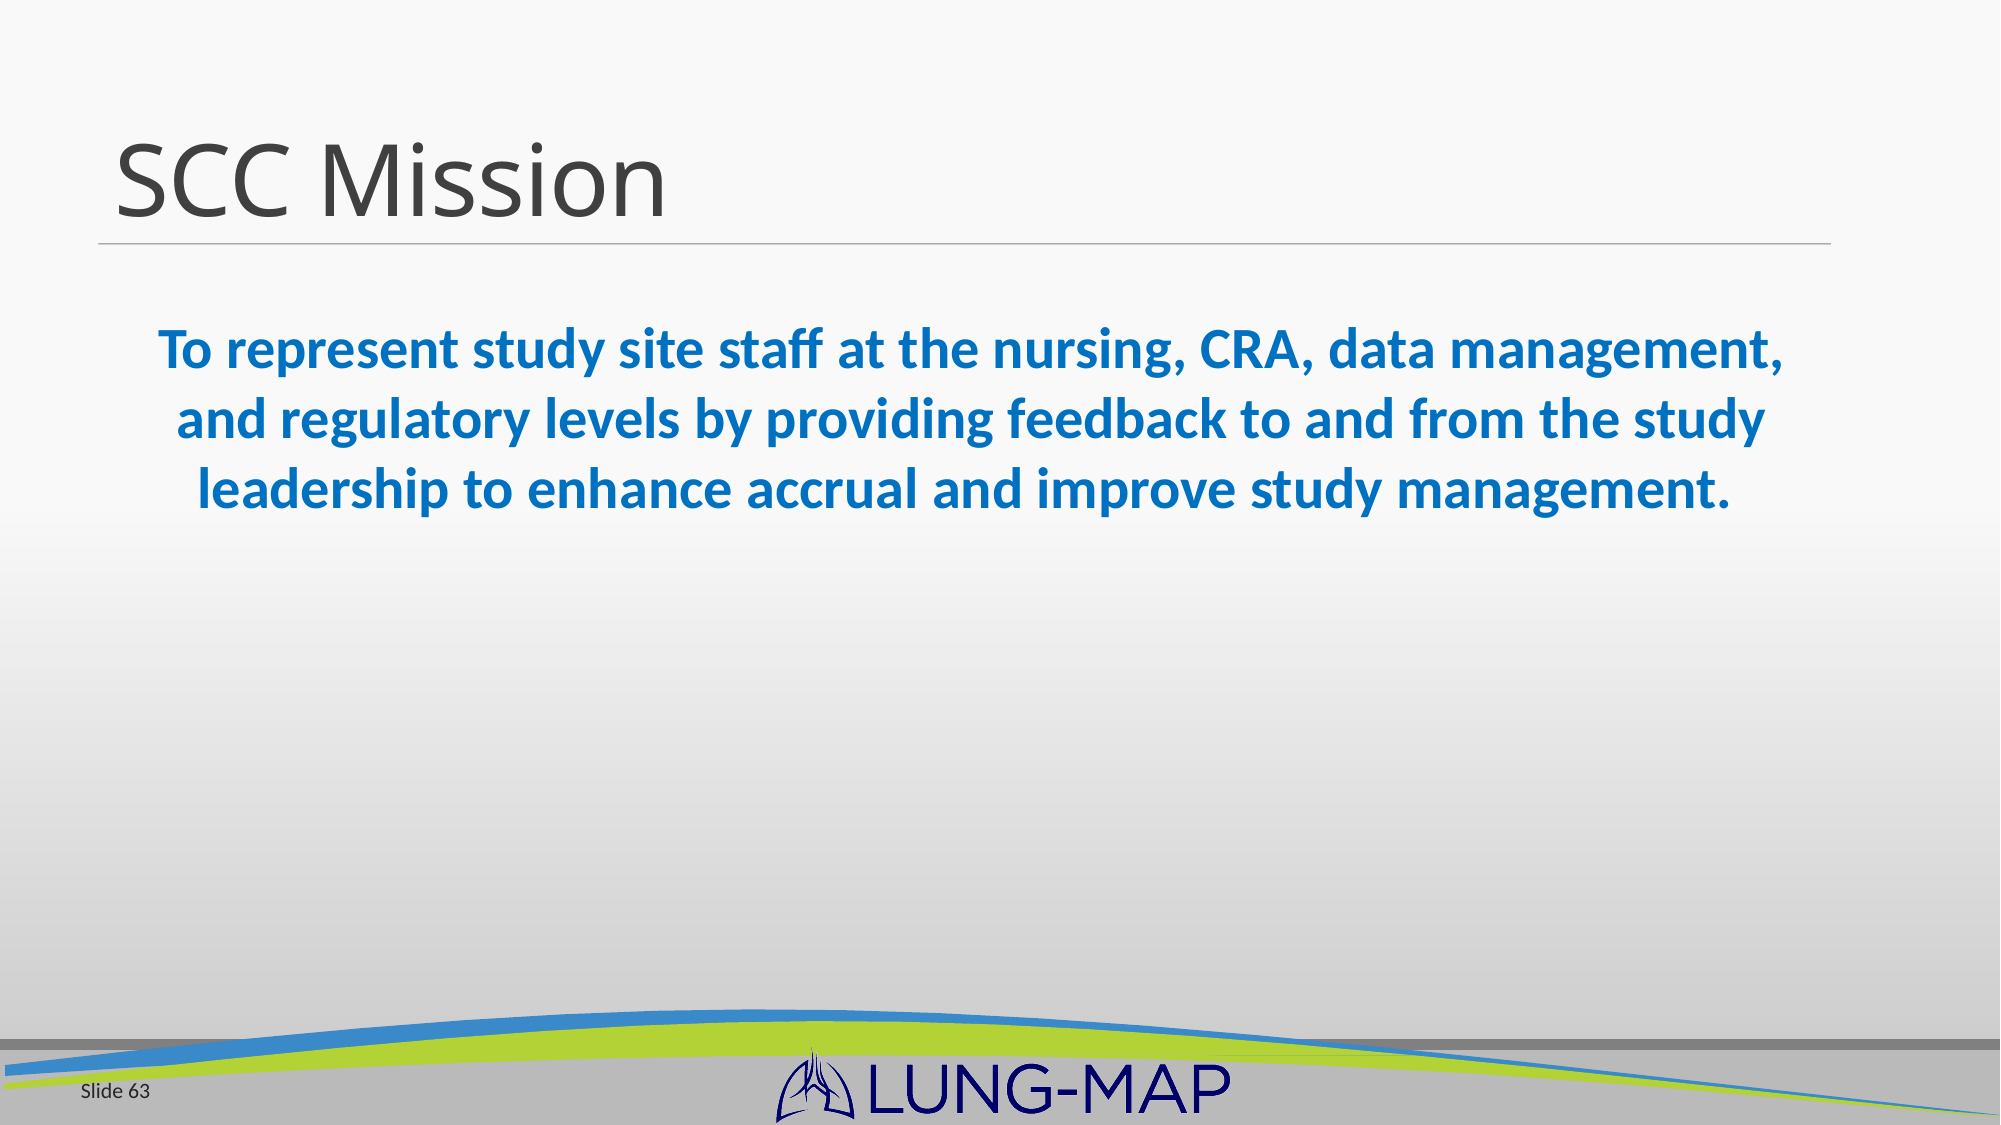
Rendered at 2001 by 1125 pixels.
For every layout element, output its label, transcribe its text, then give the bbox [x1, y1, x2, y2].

title SCC Mission [99, 5, 1830, 245]
slide_number Slide 63 [9, 1059, 166, 1120]
list To represent study site staff at the nursing, CRA, data management, and regulatory levels by providing feedback to and from the study leadership to enhance accrual and improve study management. [99, 302, 1830, 963]
picture [578, 1041, 1422, 1125]
